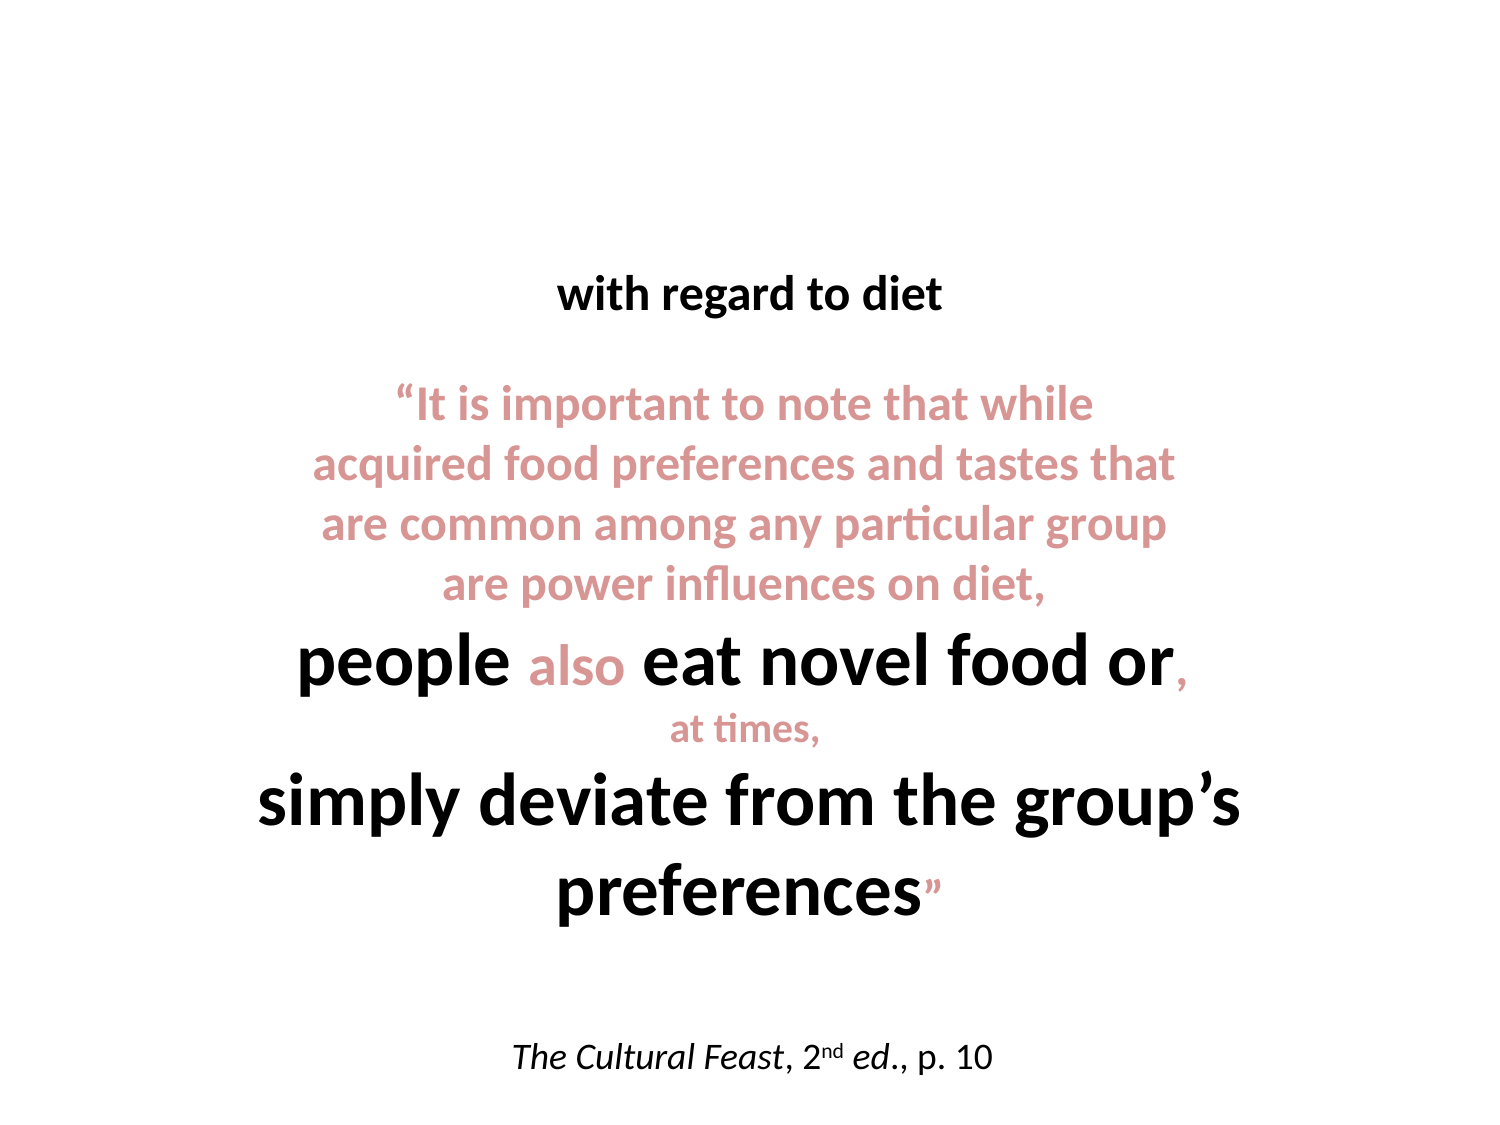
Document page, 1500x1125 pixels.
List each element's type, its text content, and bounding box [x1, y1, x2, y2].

text_box The Cultural Feast, 2nd ed., p. 10 [152, 1024, 1353, 1085]
text_box with regard to diet “It is important to note that while acquired food preferences and tastes that are common among any particular group are power influences on diet, people also eat novel food or, at times, simply deviate from the group’s preferences” [149, 253, 1350, 939]
